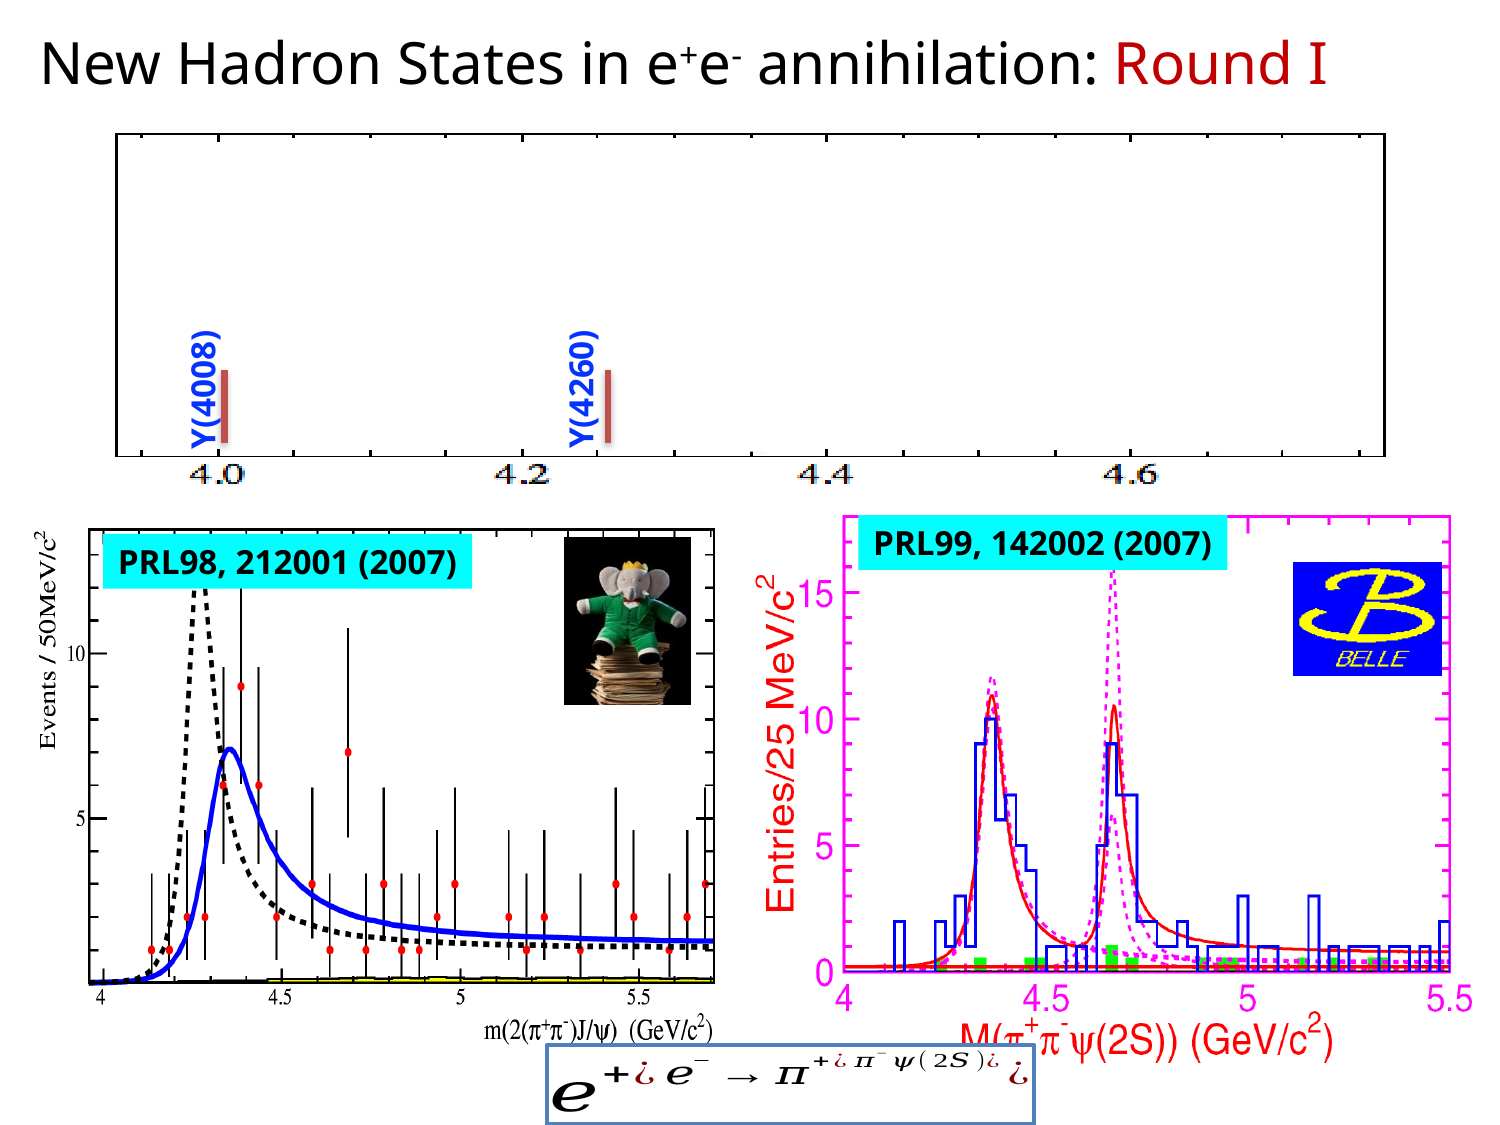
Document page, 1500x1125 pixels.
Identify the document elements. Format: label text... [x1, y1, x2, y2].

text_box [103, 122, 1389, 492]
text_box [29, 516, 1033, 1123]
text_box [749, 503, 1477, 1071]
text_box New Hadron States in e+e- annihilation: Round I [24, 19, 1358, 104]
